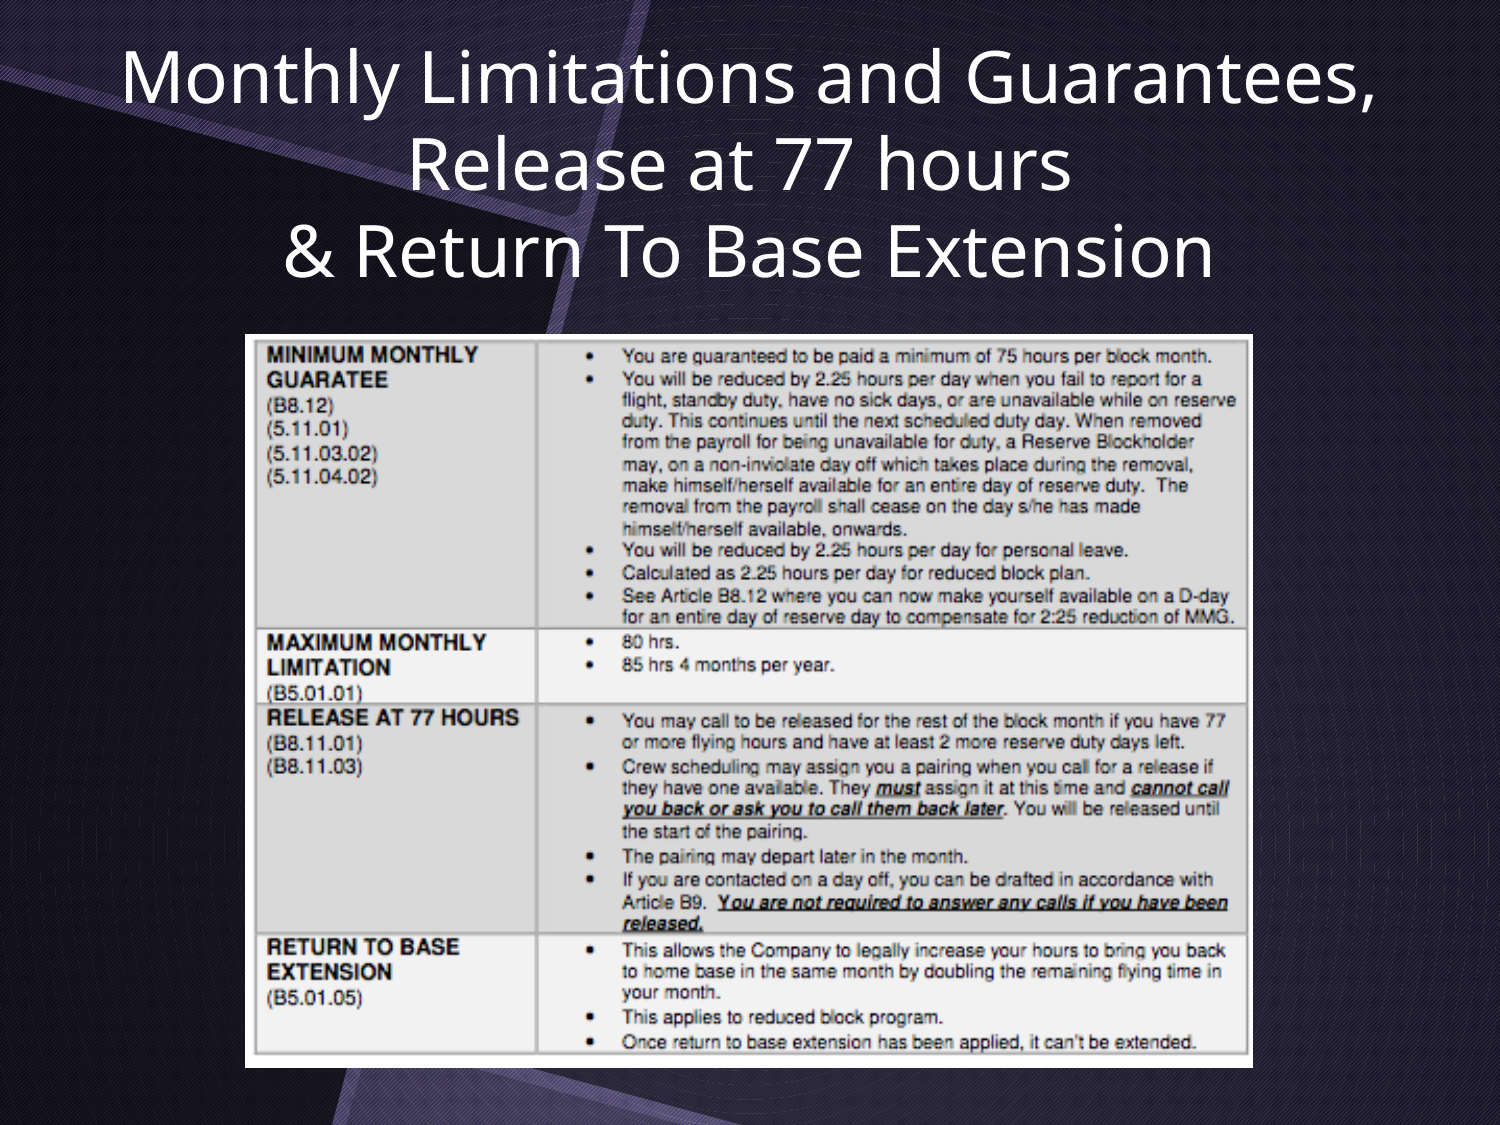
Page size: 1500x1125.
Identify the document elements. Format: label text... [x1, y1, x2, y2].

title Monthly Limitations and Guarantees, Release at 77 hours & Return To Base Extension [22, 21, 1477, 300]
picture [245, 334, 1253, 1069]
